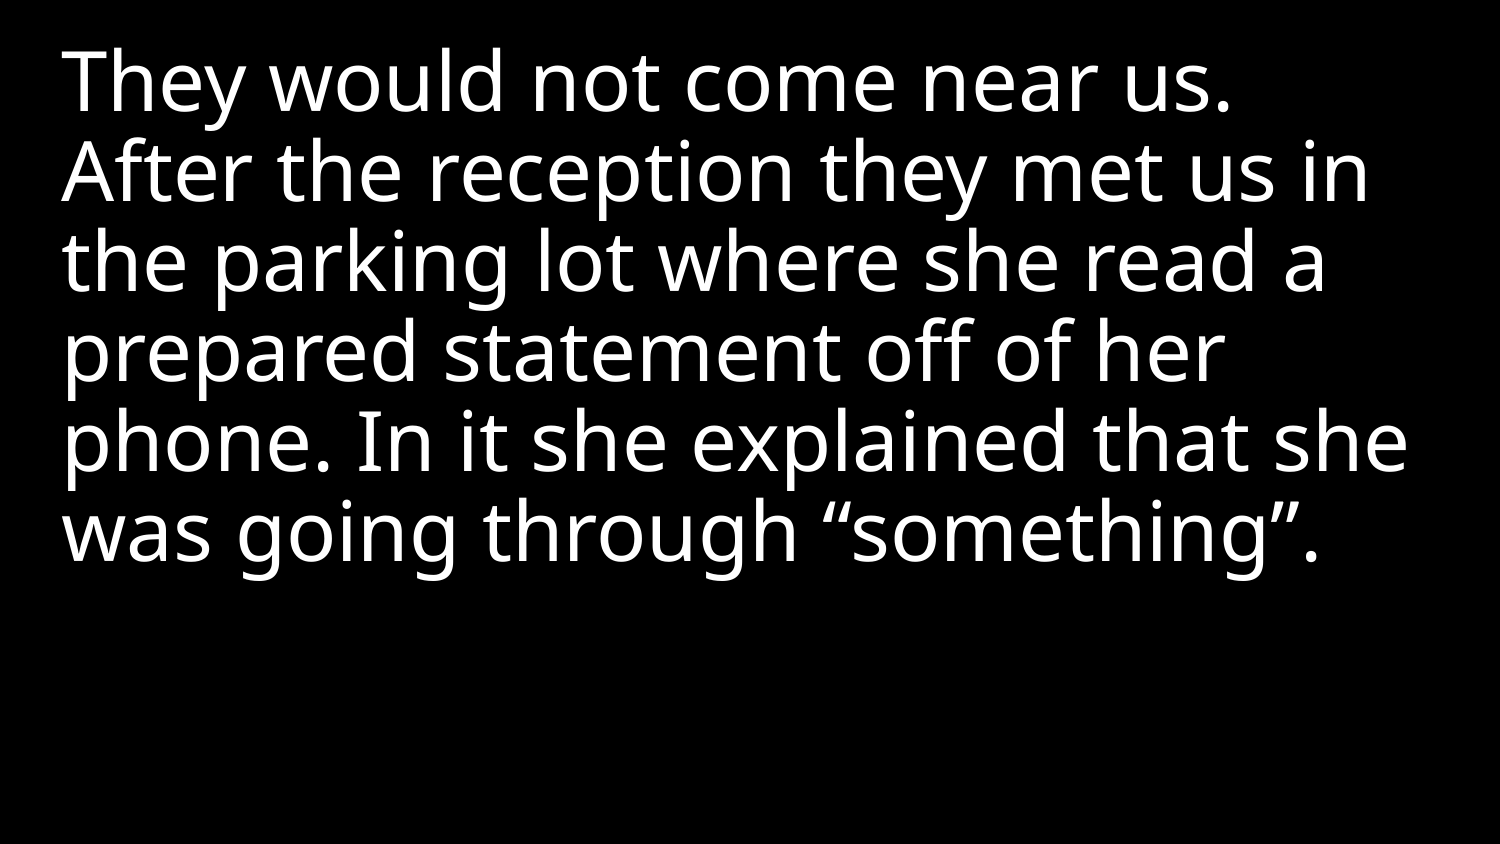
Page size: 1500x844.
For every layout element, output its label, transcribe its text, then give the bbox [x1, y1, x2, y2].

subtitle They would not come near us. After the reception they met us in the parking lot where she read a prepared statement off of her phone. In it she explained that she was going through “something”. [50, 34, 1450, 797]
